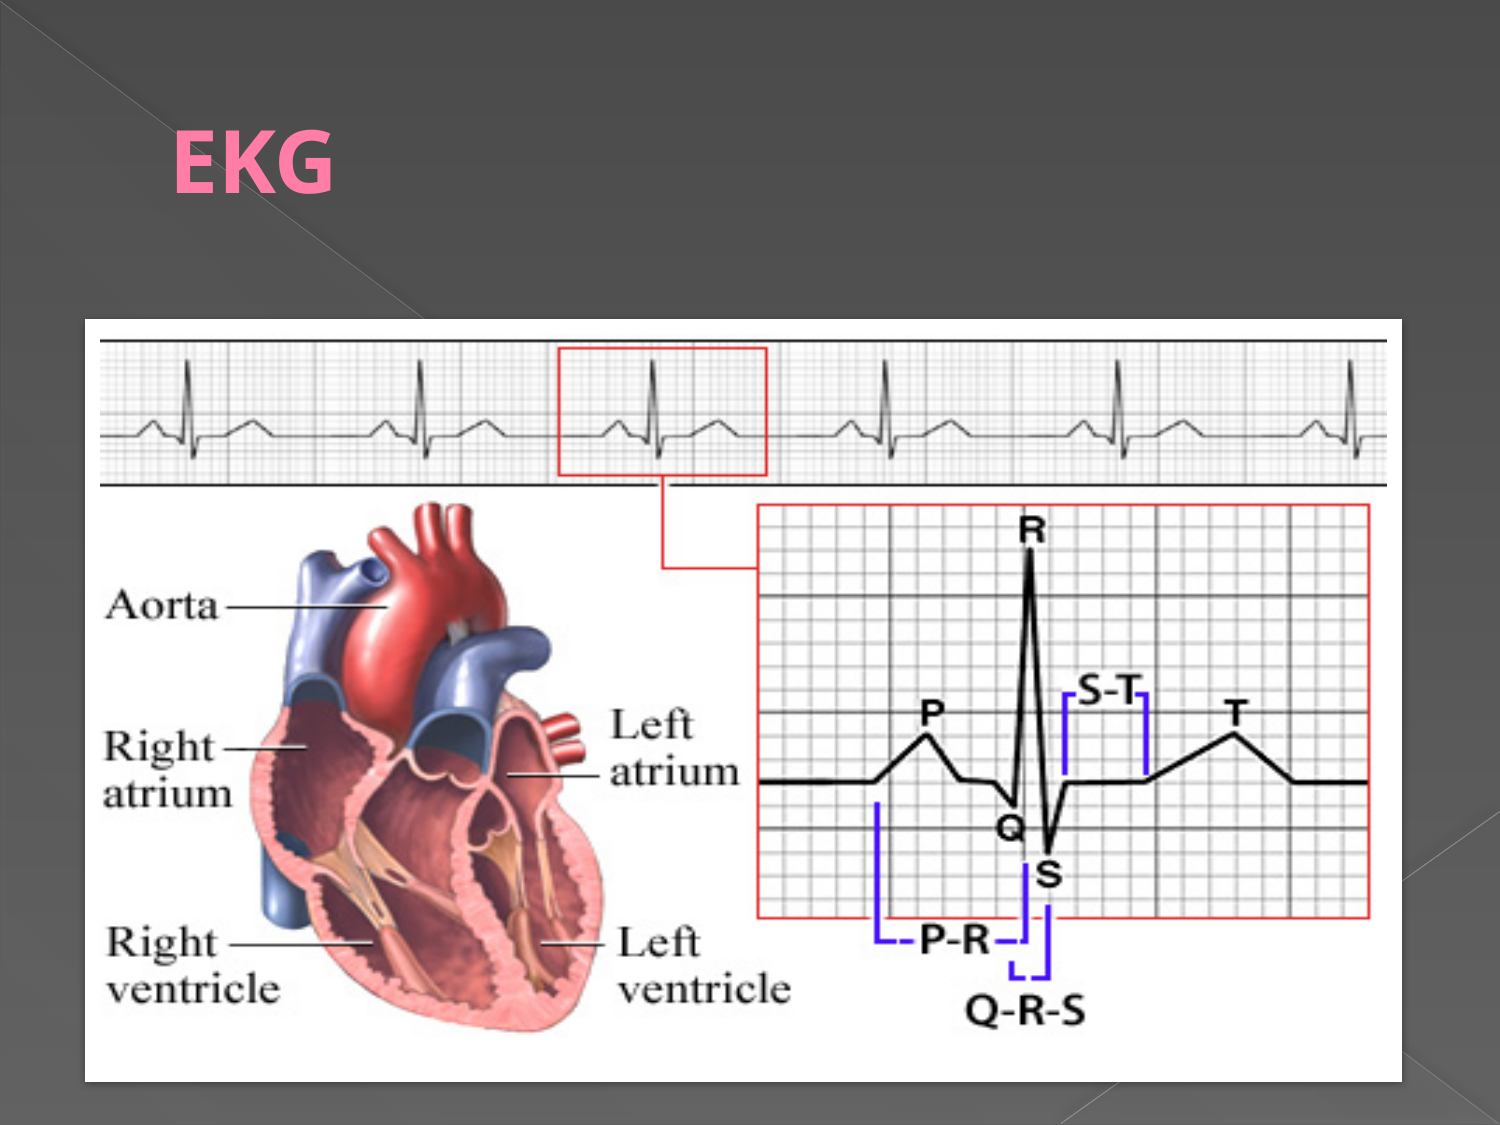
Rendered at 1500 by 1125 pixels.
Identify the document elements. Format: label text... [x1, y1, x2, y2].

title EKG [75, 43, 1425, 274]
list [99, 332, 1388, 1068]
